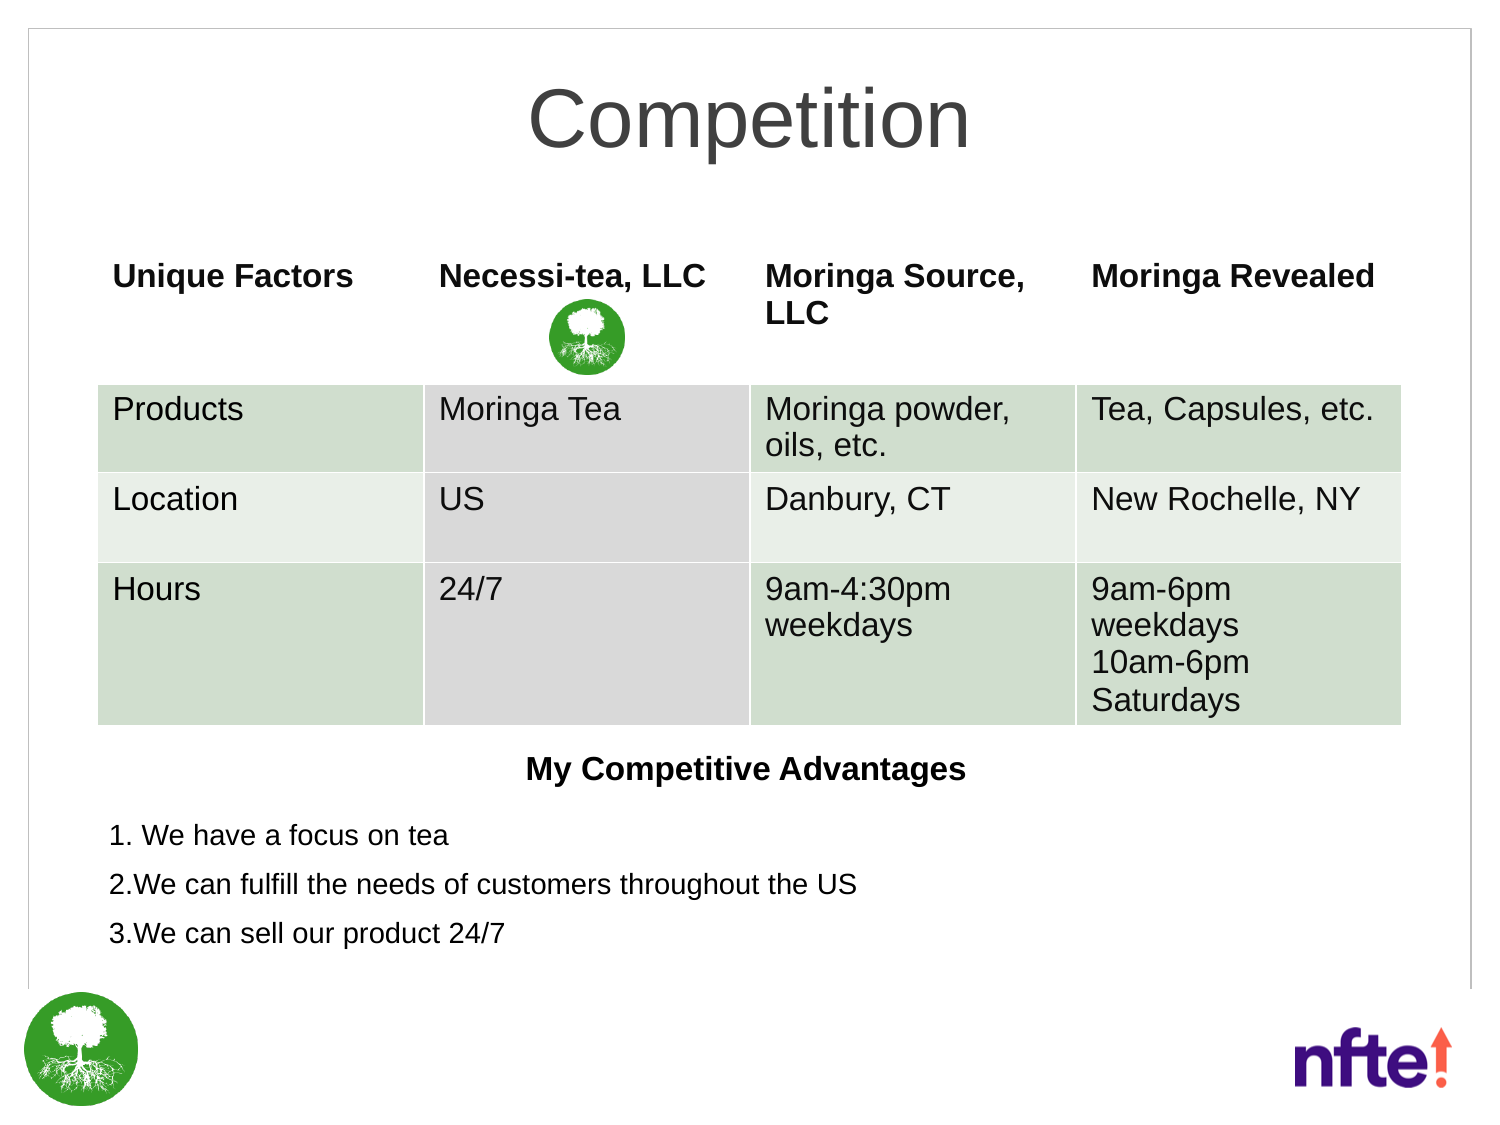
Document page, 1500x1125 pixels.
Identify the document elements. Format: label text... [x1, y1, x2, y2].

table_cell 9am-4:30pm weekdays [751, 563, 1075, 725]
table_header Moringa Source, LLC [751, 251, 1075, 380]
table_cell Moringa Tea [425, 385, 749, 472]
table_cell New Rochelle, NY [1077, 473, 1401, 562]
picture [549, 299, 625, 375]
table_header My Competitive Advantages [95, 744, 1398, 794]
text_box Competition [74, 24, 1425, 213]
table_header Unique Factors [98, 251, 423, 380]
table_cell Hours [98, 563, 423, 725]
table_cell 24/7 [425, 563, 749, 725]
table_cell Tea, Capsules, etc. [1077, 385, 1401, 472]
picture [0, 989, 1500, 1125]
table_header Necessi-tea, LLC [425, 251, 749, 380]
table_cell Moringa powder, oils, etc. [751, 385, 1075, 472]
table_cell US [425, 473, 749, 562]
table_cell 9am-6pm weekdays 10am-6pm Saturdays [1077, 563, 1401, 725]
table_cell Danbury, CT [751, 473, 1075, 562]
table_cell 1. We have a focus on tea 2.We can fulfill the needs of customers throughout the US 3.We can sell our product 24/7 [95, 796, 1398, 956]
table_cell Products [98, 385, 423, 472]
table_header Moringa Revealed [1077, 251, 1401, 380]
table_cell Location [98, 473, 423, 562]
